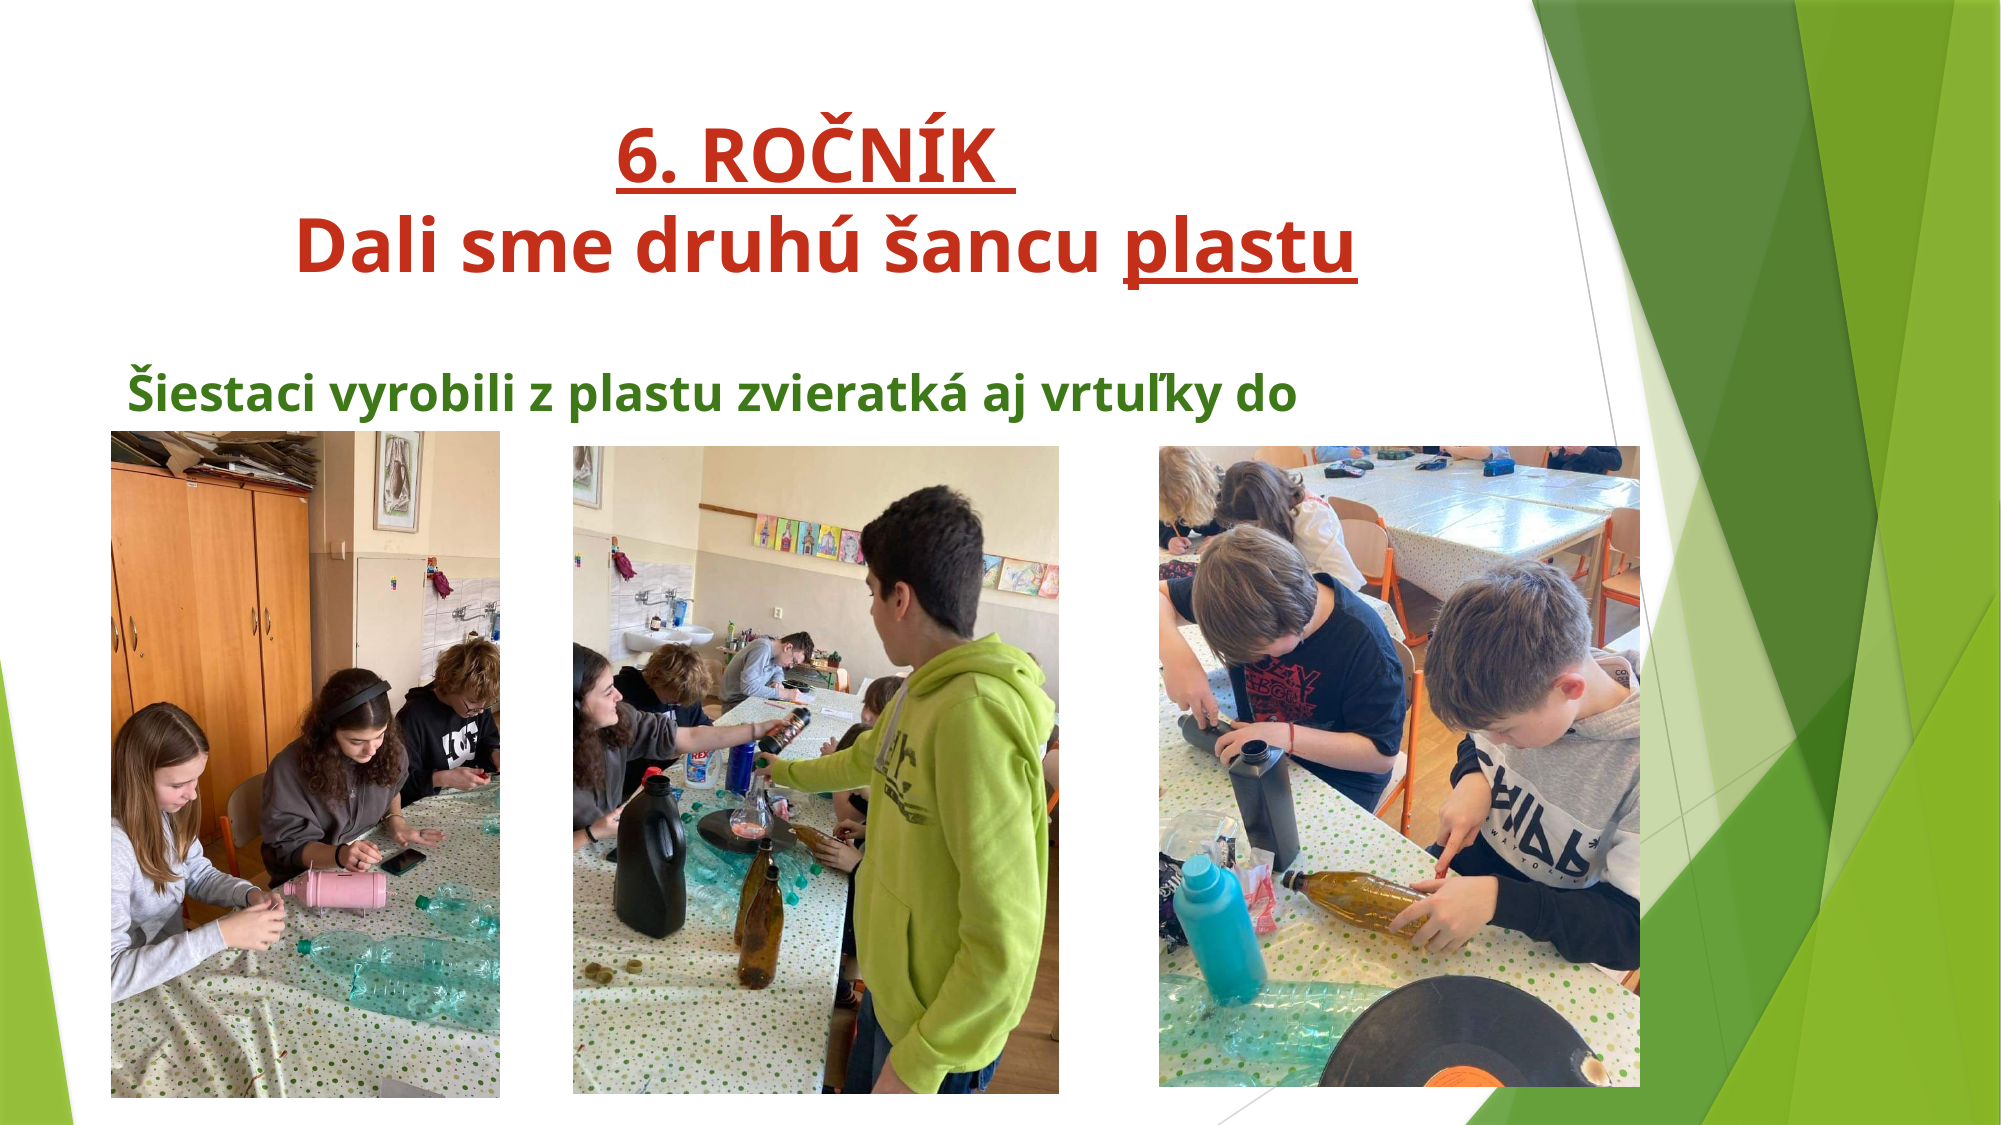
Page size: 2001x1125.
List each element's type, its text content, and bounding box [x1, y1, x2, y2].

list Šiestaci vyrobili z plastu zvieratká aj vrtuľky do záhrady. [112, 354, 1523, 992]
picture [573, 445, 1060, 1094]
title 6. ROČNÍK Dali sme druhú šancu plastu [111, 99, 1522, 317]
picture [110, 430, 500, 1099]
picture [1158, 445, 1640, 1088]
